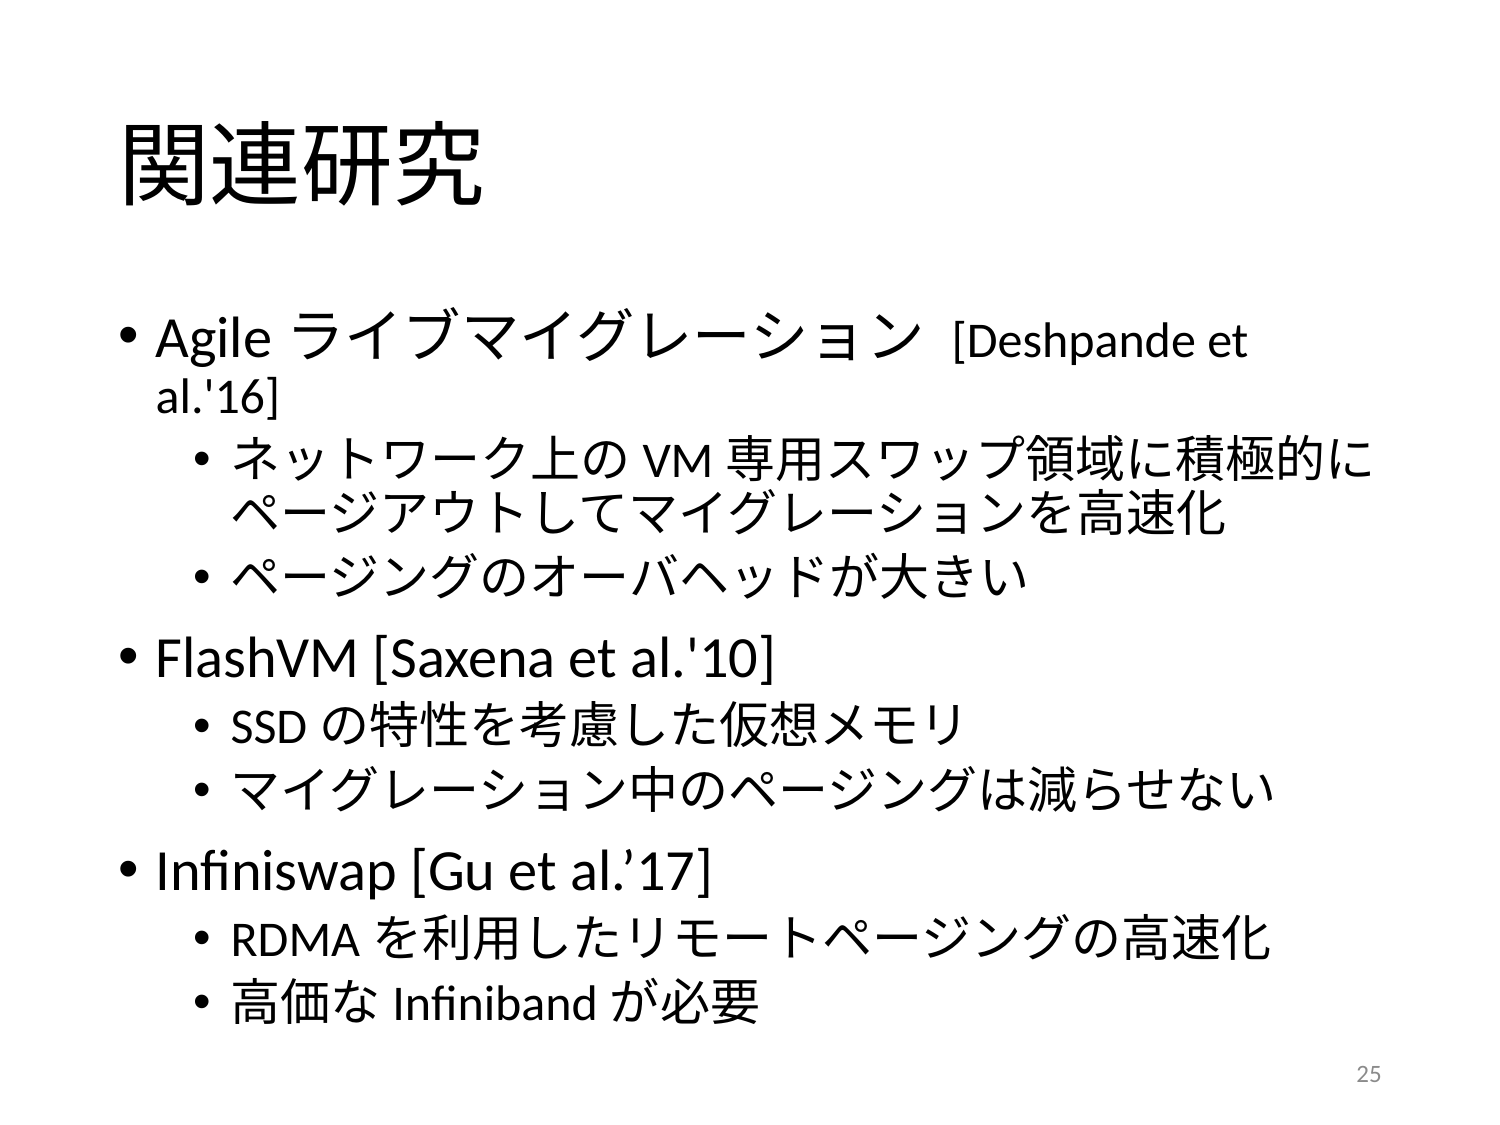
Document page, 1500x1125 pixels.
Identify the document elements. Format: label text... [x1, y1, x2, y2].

slide_number 25 [1059, 1042, 1397, 1103]
title 関連研究 [103, 59, 1397, 278]
list Agileライブマイグレーション [Deshpande et al.'16] ネットワーク上のVM専用スワップ領域に積極的にページアウトしてマイグレーションを高速化 ページングのオーバヘッドが大きい FlashVM [Saxena et al.'10] SSDの特性を考慮した仮想メモリ マイグレーション中のページングは減らせない Infiniswap [Gu et al.’17] RDMAを利用したリモートページングの高速化 高価なInfinibandが必要 [103, 299, 1397, 1014]
